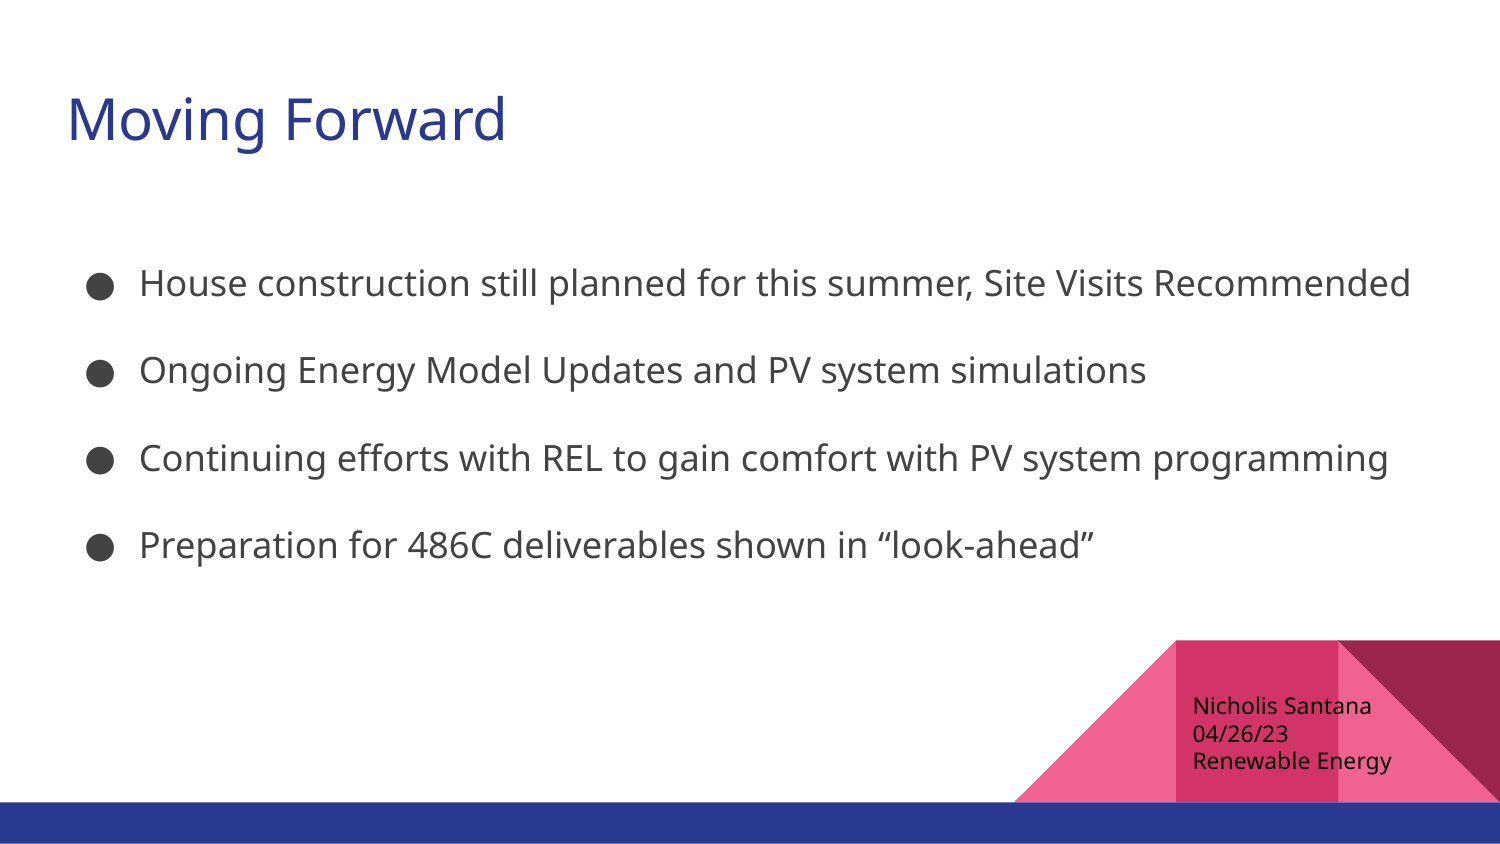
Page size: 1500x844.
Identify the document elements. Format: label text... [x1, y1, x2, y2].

text_box Nicholis Santana 04/26/23 Renewable Energy [1177, 676, 1500, 790]
title Moving Forward [51, 67, 1449, 167]
list House construction still planned for this summer, Site Visits Recommended Ongoing Energy Model Updates and PV system simulations Continuing efforts with REL to gain comfort with PV system programming Preparation for 486C deliverables shown in “look-ahead” [51, 201, 1449, 750]
